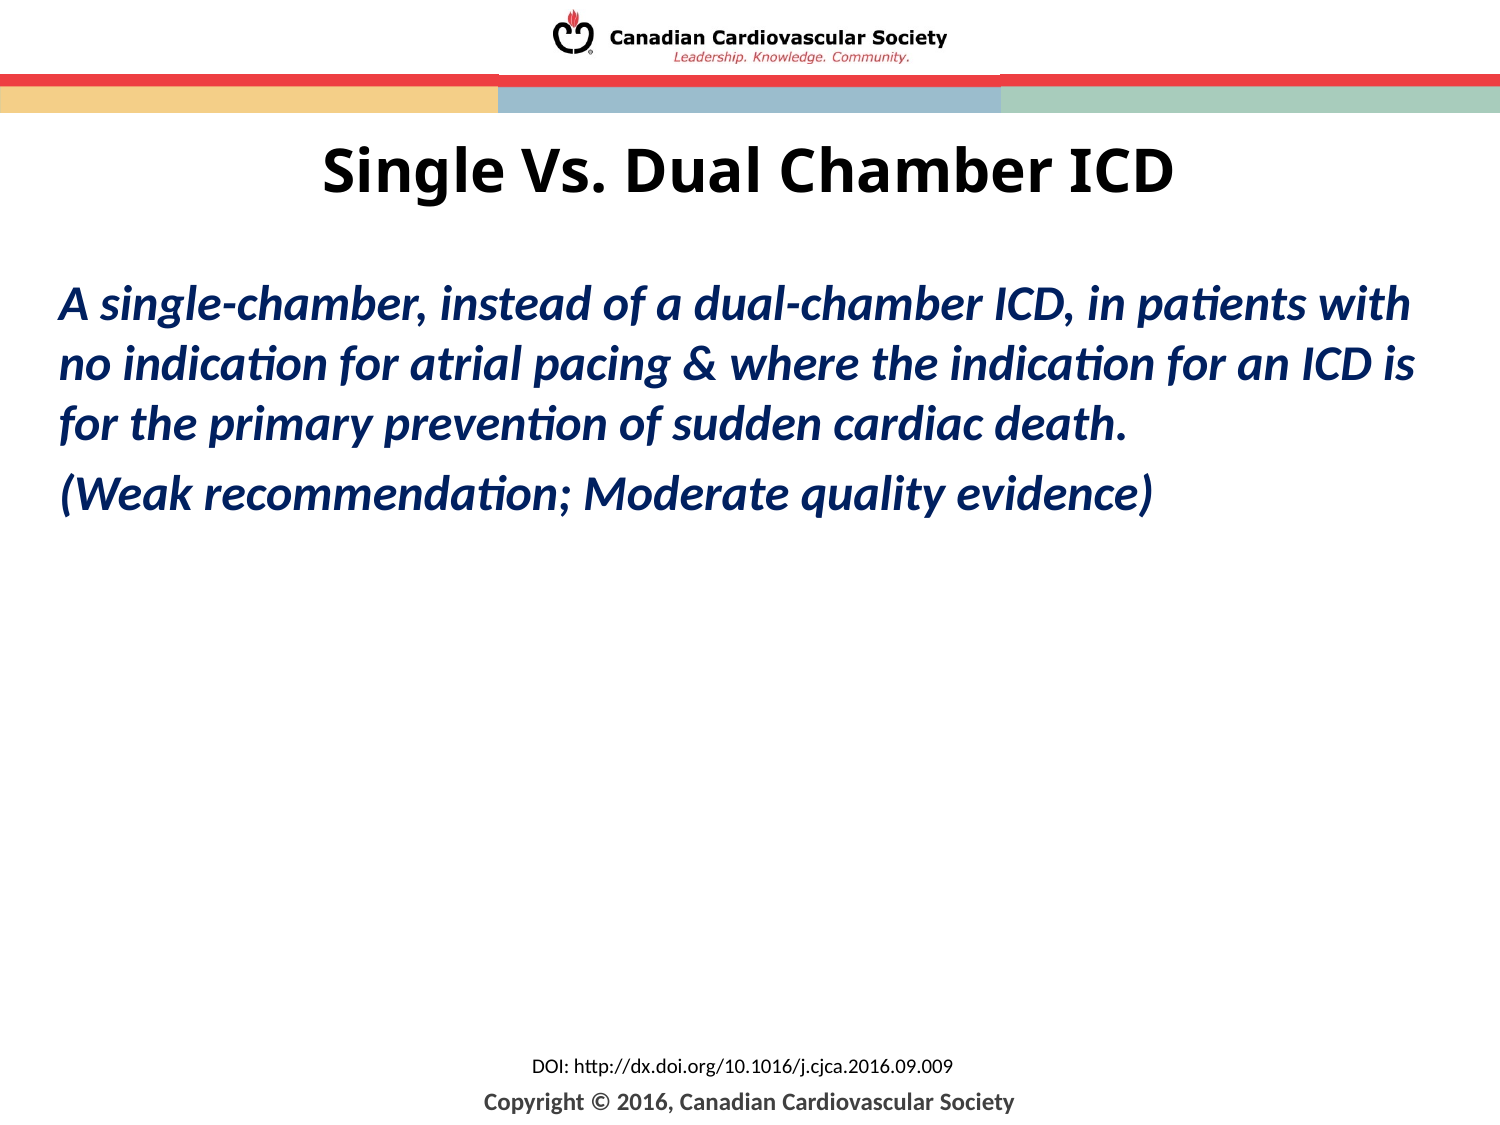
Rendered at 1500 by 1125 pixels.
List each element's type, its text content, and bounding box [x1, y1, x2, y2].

list A single-chamber, instead of a dual-chamber ICD, in patients with no indication for atrial pacing & where the indication for an ICD is for the primary prevention of sudden cardiac death. (Weak recommendation; Moderate quality evidence) [43, 262, 1457, 1005]
picture [553, 9, 947, 64]
picture [0, 74, 1500, 113]
title Single Vs. Dual Chamber ICD [75, 125, 1425, 313]
